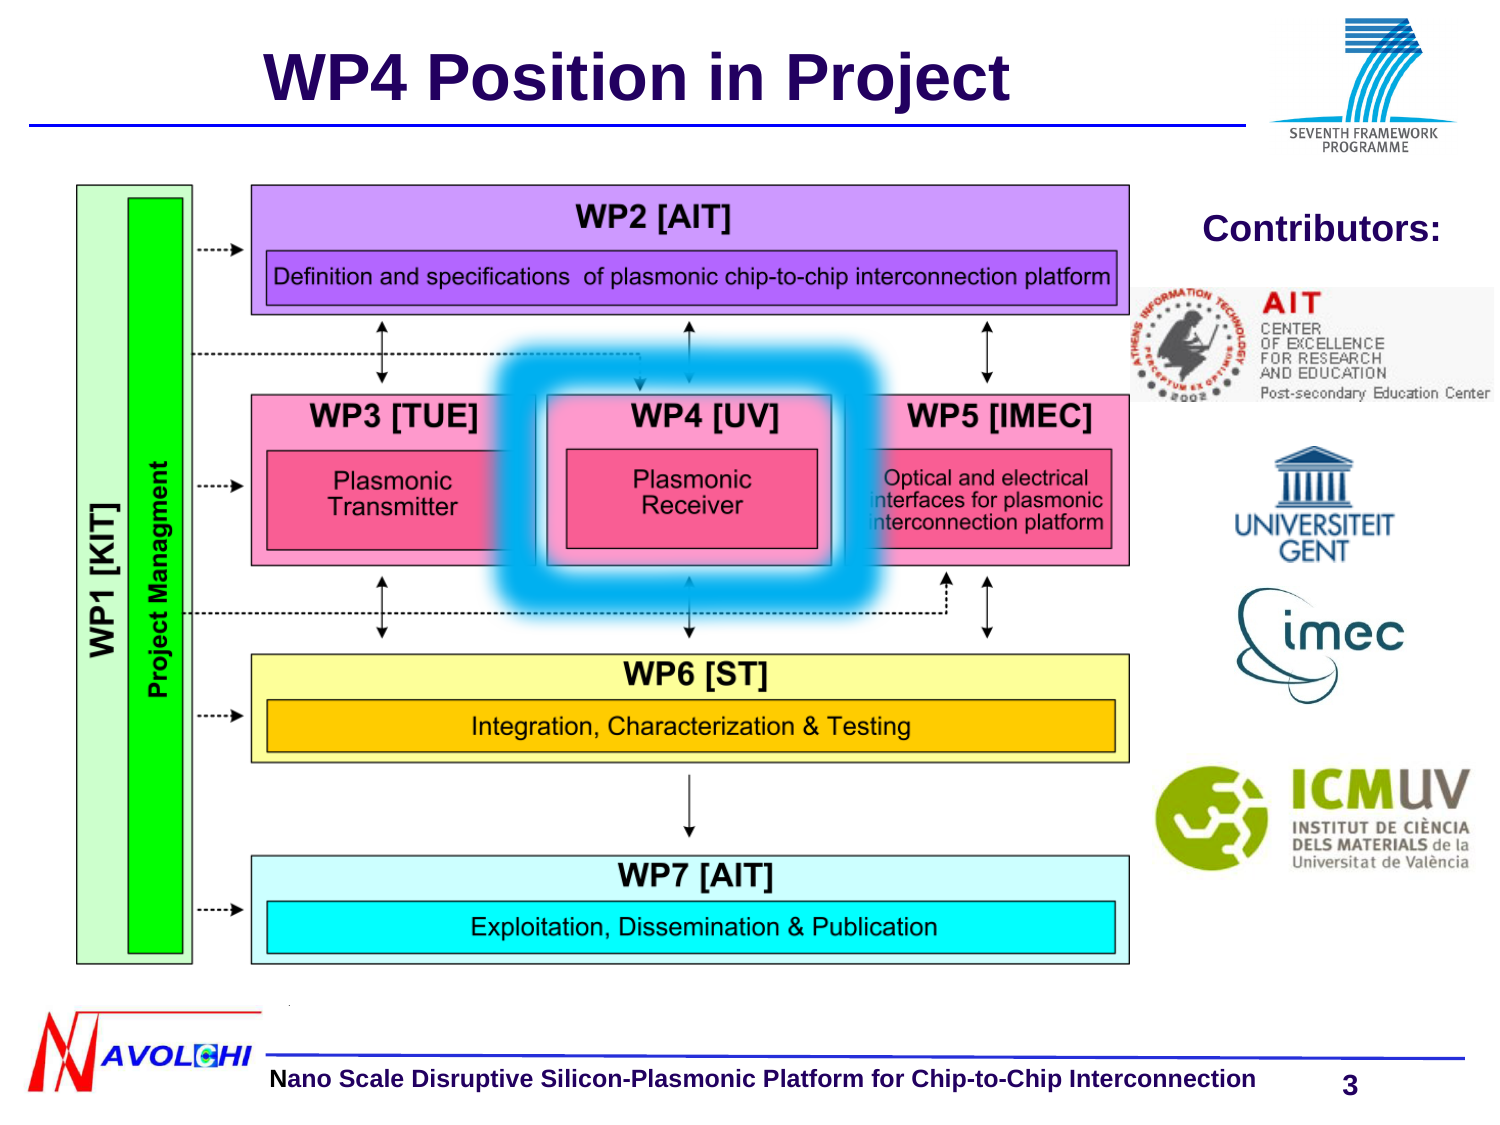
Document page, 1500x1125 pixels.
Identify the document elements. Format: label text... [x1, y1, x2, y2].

picture [1151, 751, 1483, 885]
picture [76, 184, 1495, 965]
text_box WP4 Position in Project [29, 30, 1246, 131]
picture [1234, 445, 1397, 563]
text_box Contributors: [1187, 196, 1458, 256]
picture [1269, 18, 1458, 155]
picture [1233, 585, 1407, 706]
picture [3, 1005, 290, 1101]
